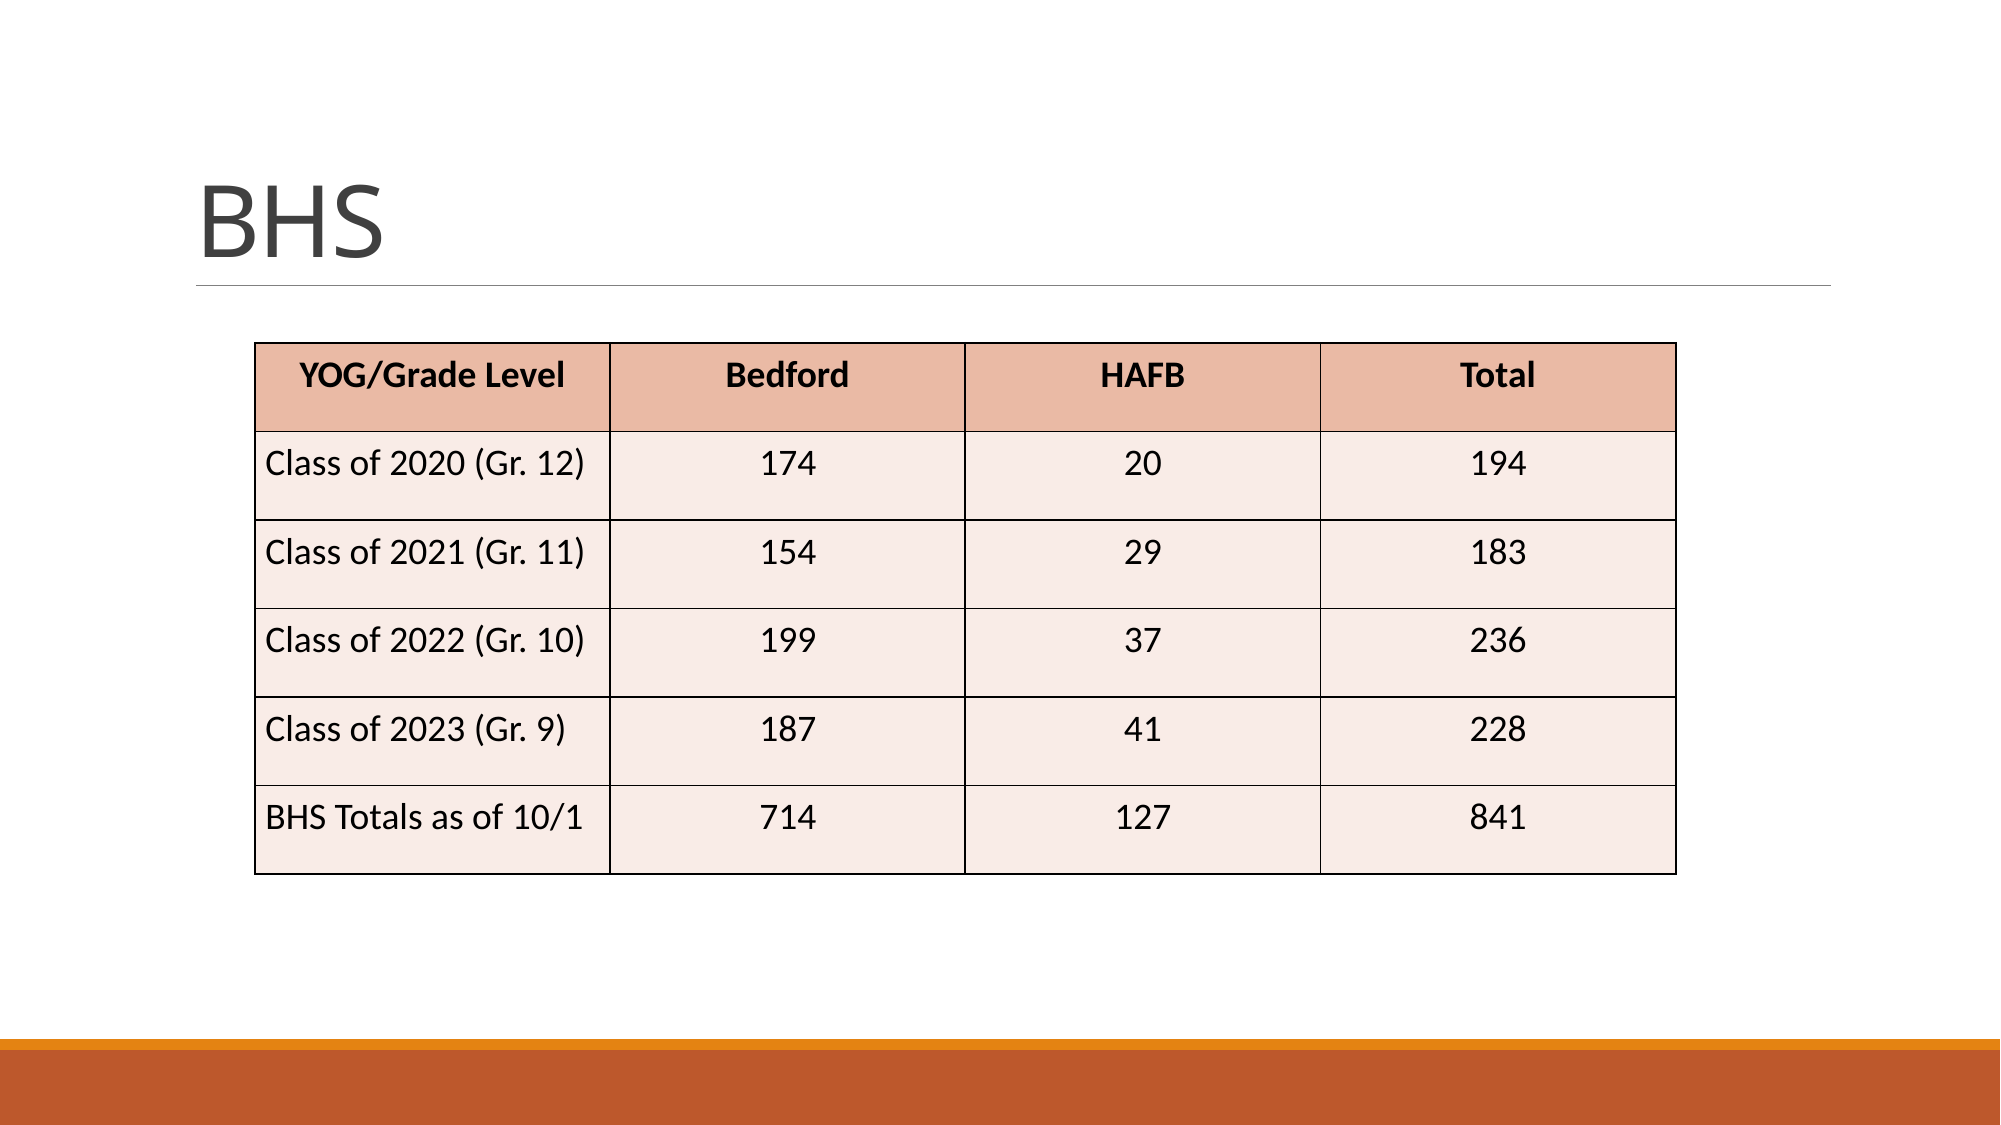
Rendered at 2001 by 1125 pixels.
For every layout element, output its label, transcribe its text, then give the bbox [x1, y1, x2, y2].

table_cell 20 [966, 432, 1320, 519]
table_cell 199 [611, 609, 964, 696]
table_cell 127 [966, 786, 1320, 873]
table_cell Class of 2021 (Gr. 11) [256, 521, 609, 608]
table_cell Class of 2020 (Gr. 12) [256, 432, 609, 519]
table_cell 187 [611, 698, 964, 785]
table_cell 183 [1321, 521, 1675, 608]
table_cell Class of 2023 (Gr. 9) [256, 698, 609, 785]
table_header Total [1321, 344, 1675, 431]
table_cell 154 [611, 521, 964, 608]
table_cell 37 [966, 609, 1320, 696]
table_cell BHS Totals as of 10/1 [256, 786, 609, 873]
table_cell 841 [1321, 786, 1675, 873]
table_cell 228 [1321, 698, 1675, 785]
table_cell 29 [966, 521, 1320, 608]
table_cell 174 [611, 432, 964, 519]
table_header HAFB [966, 344, 1320, 431]
table_cell Class of 2022 (Gr. 10) [256, 609, 609, 696]
table_cell 714 [611, 786, 964, 873]
table_cell 194 [1321, 432, 1675, 519]
table_header YOG/Grade Level [256, 344, 609, 431]
table_cell 236 [1321, 609, 1675, 696]
table_header Bedford [611, 344, 964, 431]
table_cell 41 [966, 698, 1320, 785]
title BHS [180, 47, 1830, 285]
